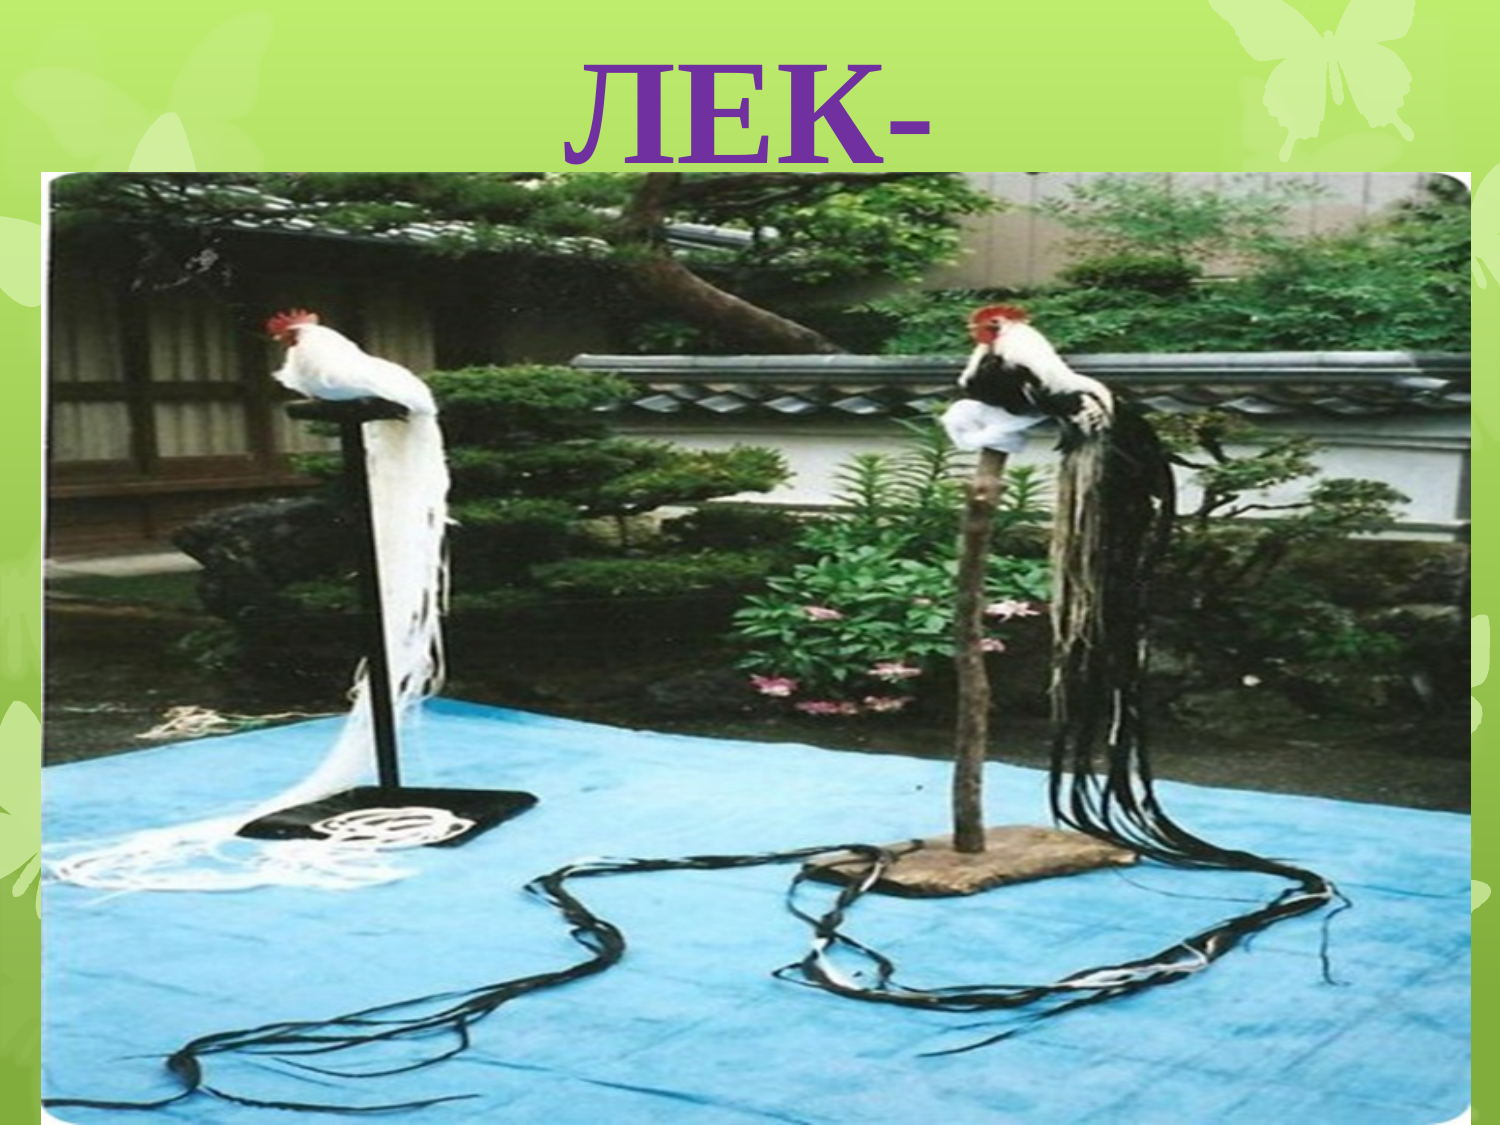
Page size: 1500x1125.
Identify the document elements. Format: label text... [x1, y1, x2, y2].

picture [40, 172, 1472, 1125]
title ЛЕК- [76, 0, 1424, 171]
